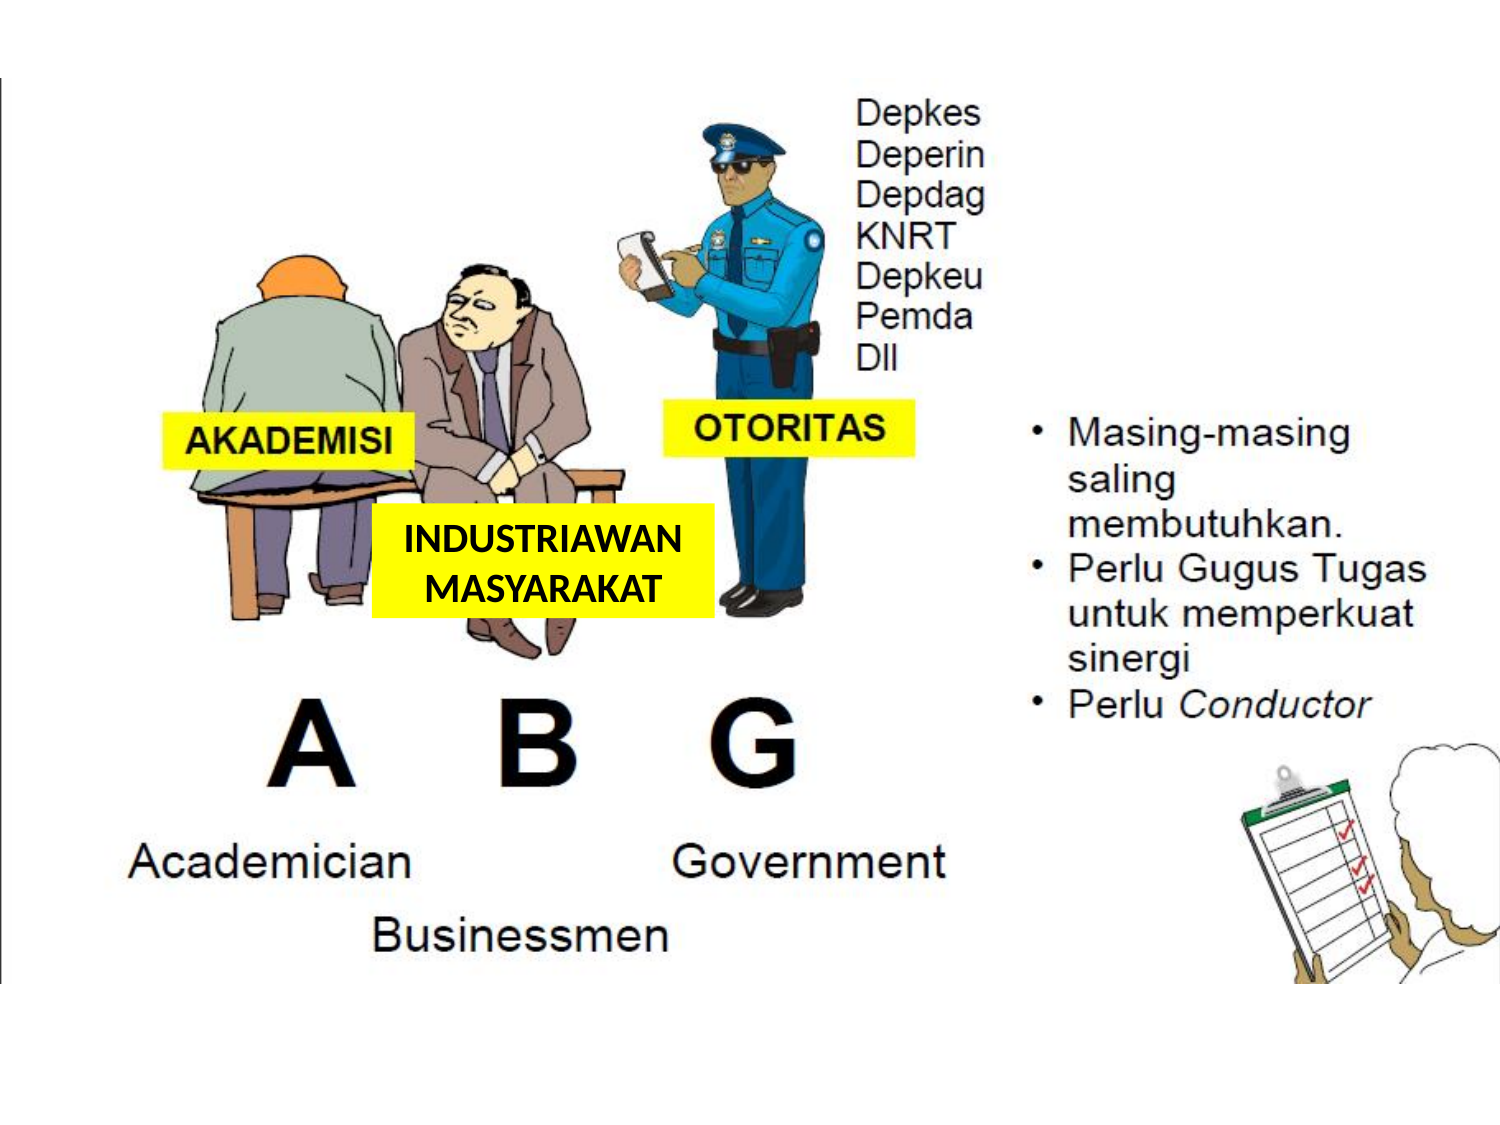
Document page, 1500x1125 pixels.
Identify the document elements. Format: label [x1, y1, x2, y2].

text_box [0, 77, 1500, 985]
